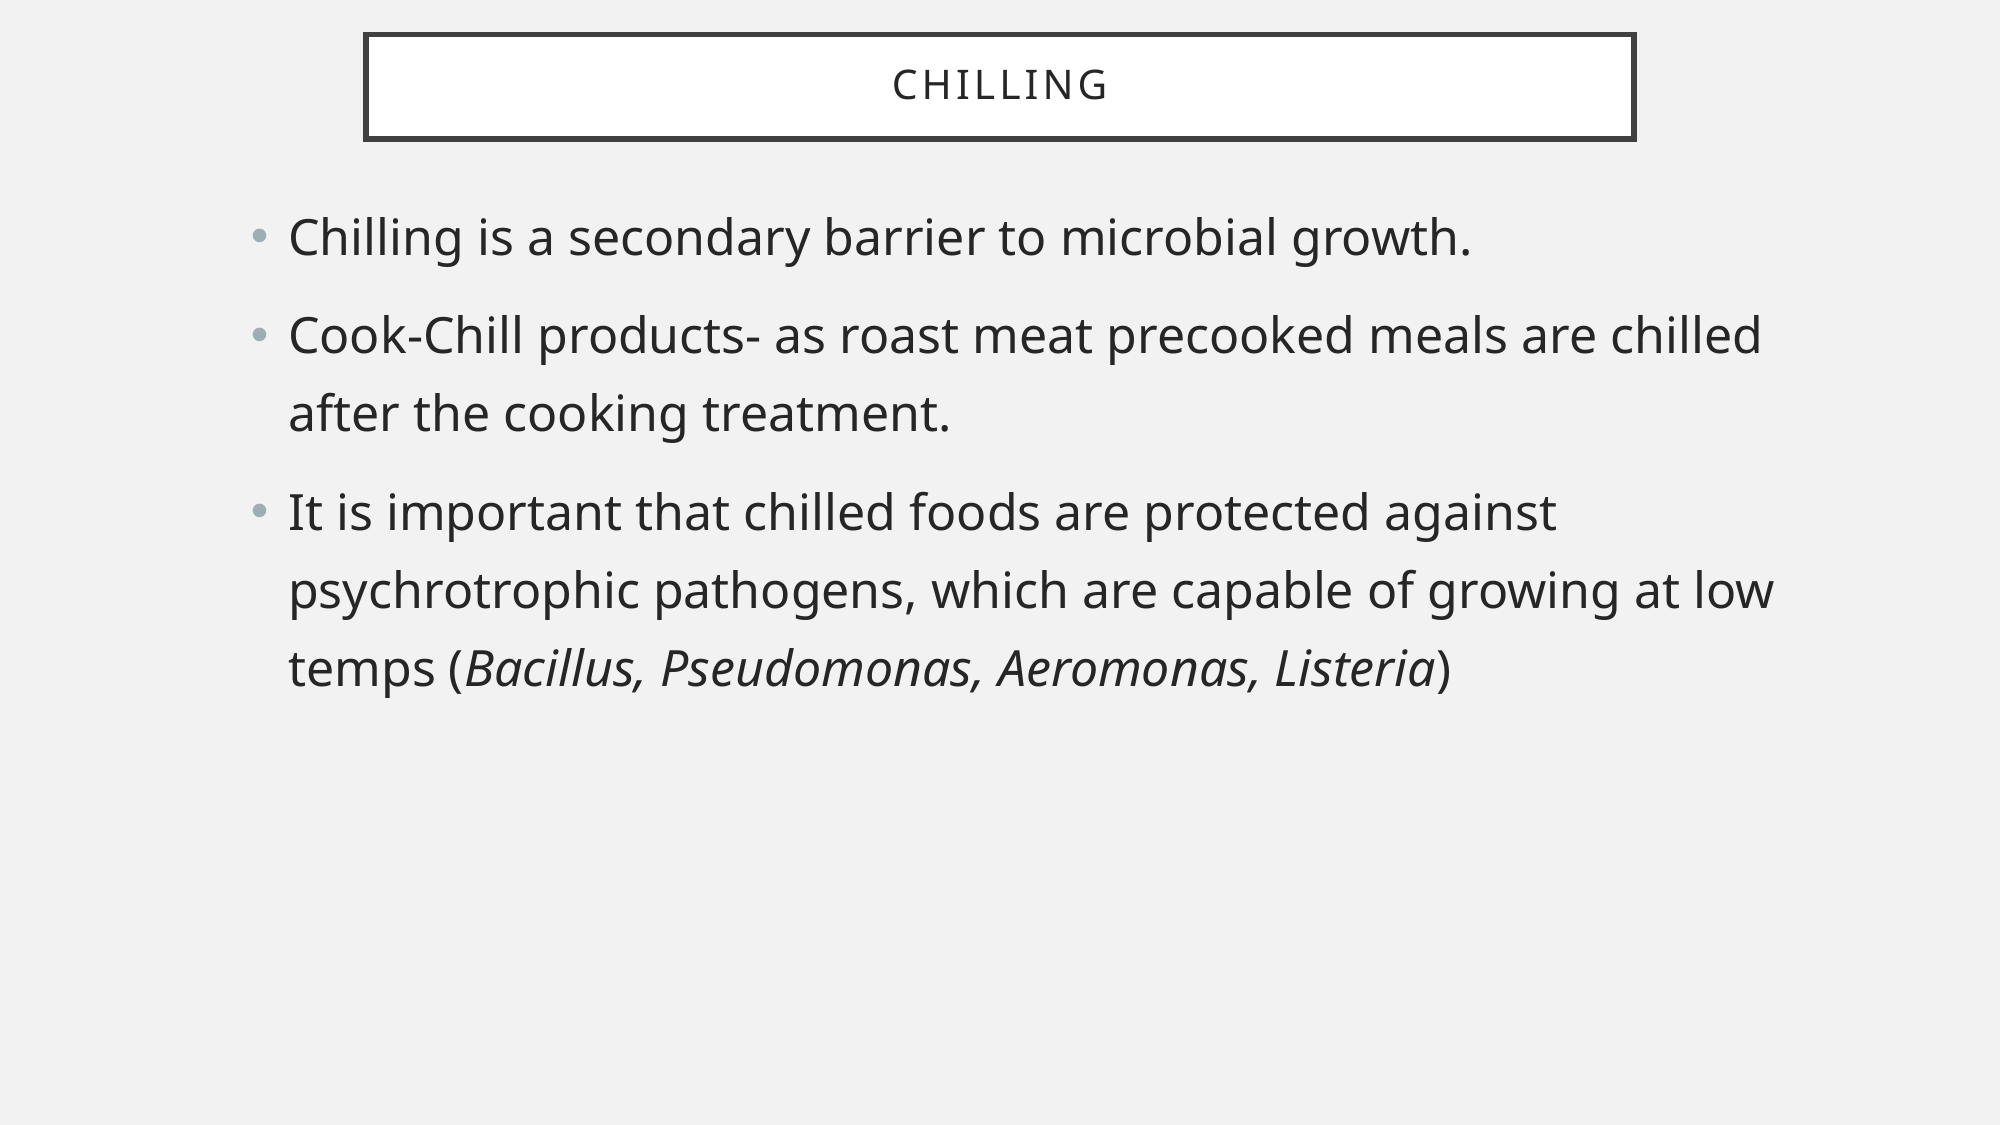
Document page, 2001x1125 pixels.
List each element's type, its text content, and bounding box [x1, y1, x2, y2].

list Chilling is a secondary barrier to microbial growth. Cook-Chill products- as roast meat precooked meals are chilled after the cooking treatment. It is important that chilled foods are protected against psychrotrophic pathogens, which are capable of growing at low temps (Bacillus, Pseudomonas, Aeromonas, Listeria) [235, 179, 1802, 1075]
title Chilling [363, 32, 1637, 142]
